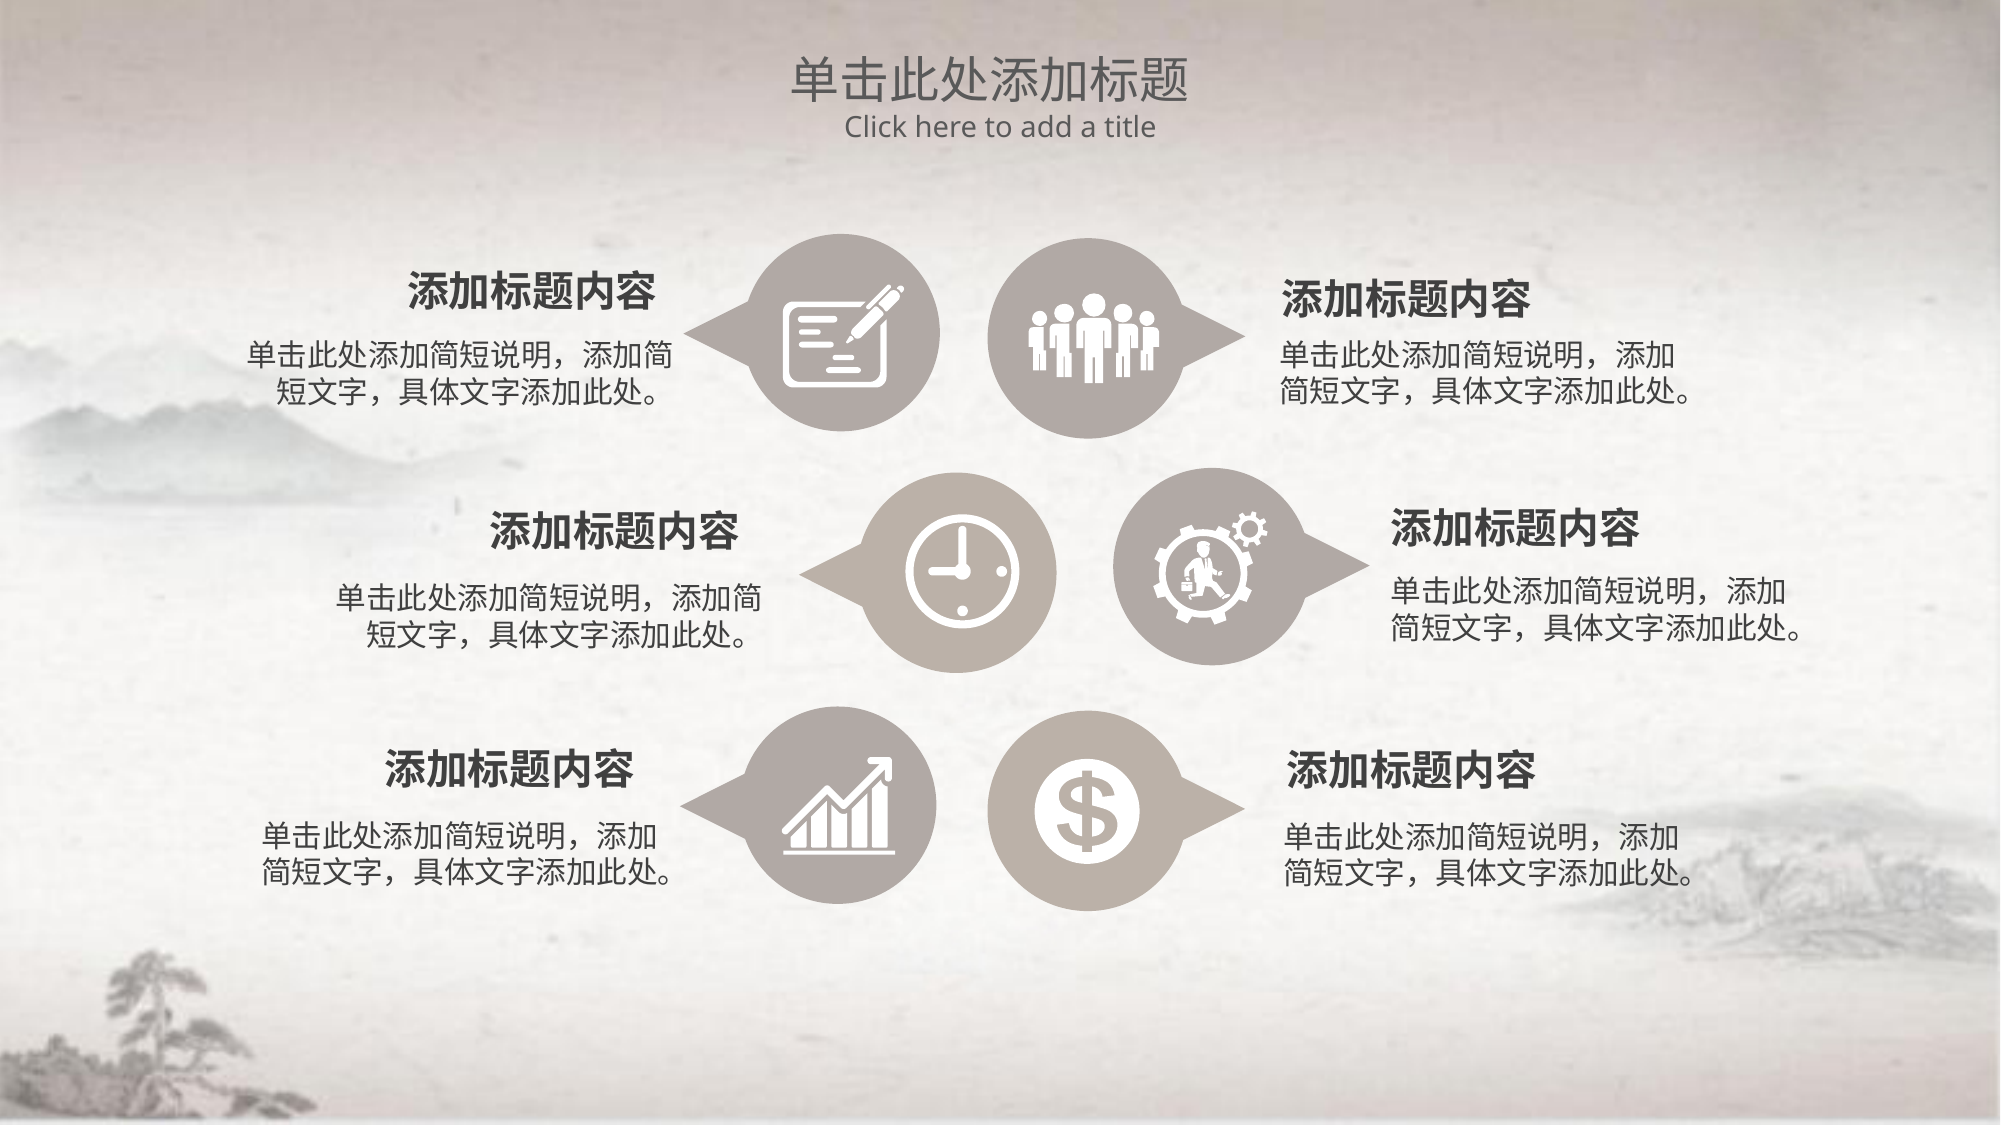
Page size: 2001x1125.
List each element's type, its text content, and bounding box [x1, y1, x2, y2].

text_box 单击此处添加简短说明，添加简短文字，具体文字添加此处。 [1264, 328, 1720, 417]
text_box [986, 709, 1248, 913]
text_box [1033, 757, 1141, 865]
text_box 单击此处添加简短说明，添加简短文字，具体文字添加此处。 [1268, 810, 1720, 899]
text_box [1049, 303, 1075, 378]
text_box [1028, 327, 1047, 371]
text_box [1140, 327, 1160, 371]
text_box 添加标题内容 [474, 497, 755, 562]
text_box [709, 676, 907, 934]
text_box [986, 237, 1248, 440]
text_box 添加标题内容 [1267, 265, 1548, 328]
text_box 单击此处添加简短说明，添加简短文字，具体文字添加此处。 [223, 809, 673, 898]
text_box 单击此处添加简短说明，添加简短文字，具体文字添加此处。 [1375, 564, 1815, 653]
text_box 单击此处添加标题 Click here to add a title [592, 56, 1409, 136]
text_box 添加标题内容 [1375, 493, 1656, 559]
text_box [796, 471, 1058, 675]
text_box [712, 204, 911, 461]
text_box 添加标题内容 [392, 257, 673, 323]
text_box 添加标题内容 [1271, 736, 1552, 801]
text_box [1076, 293, 1112, 384]
text_box [1139, 310, 1155, 326]
text_box 单击此处添加简短说明，添加简短文字，具体文字添加此处。 [302, 572, 778, 661]
text_box 添加标题内容 [369, 735, 650, 801]
text_box [905, 514, 1020, 629]
text_box [1113, 303, 1139, 378]
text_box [1142, 438, 1341, 695]
text_box 单击此处添加简短说明，添加简短文字，具体文字添加此处。 [223, 329, 689, 417]
text_box [1032, 310, 1048, 326]
picture [0, 0, 2001, 1125]
